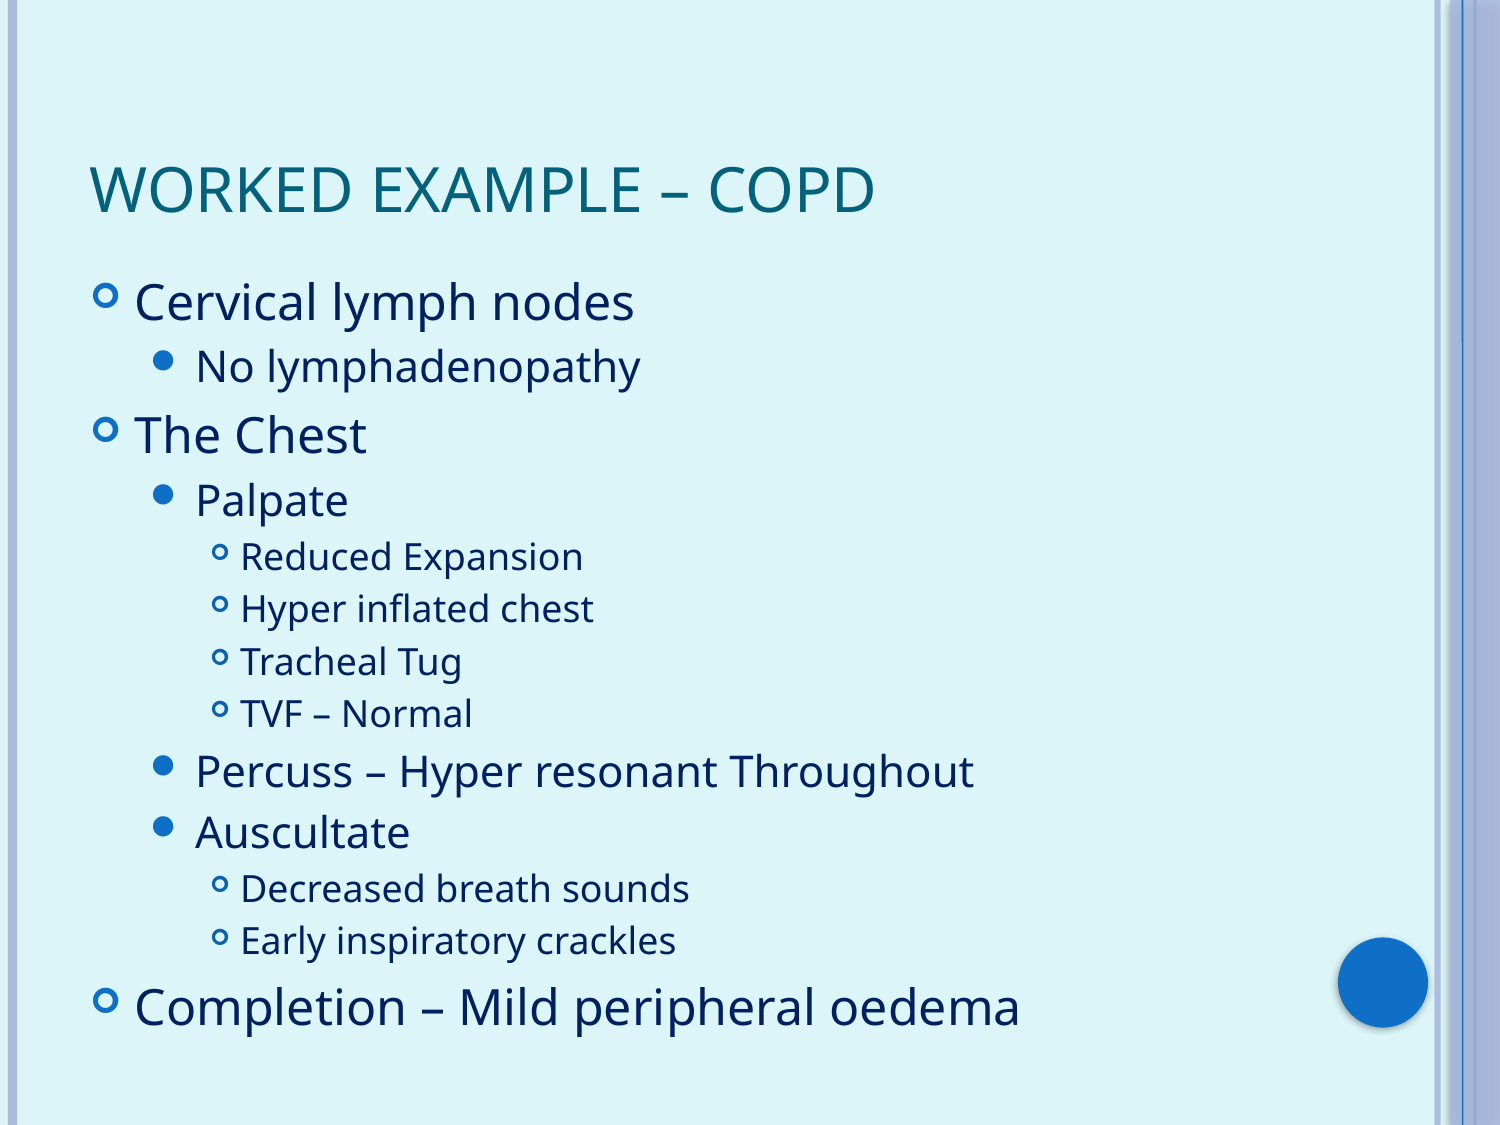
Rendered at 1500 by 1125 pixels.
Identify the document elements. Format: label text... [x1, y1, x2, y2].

title worked example – copd [75, 45, 1300, 233]
list Cervical lymph nodes No lymphadenopathy The Chest Palpate Reduced Expansion Hyper inflated chest Tracheal Tug TVF – Normal Percuss – Hyper resonant Throughout Auscultate Decreased breath sounds Early inspiratory crackles Completion – Mild peripheral oedema [75, 262, 1300, 1062]
